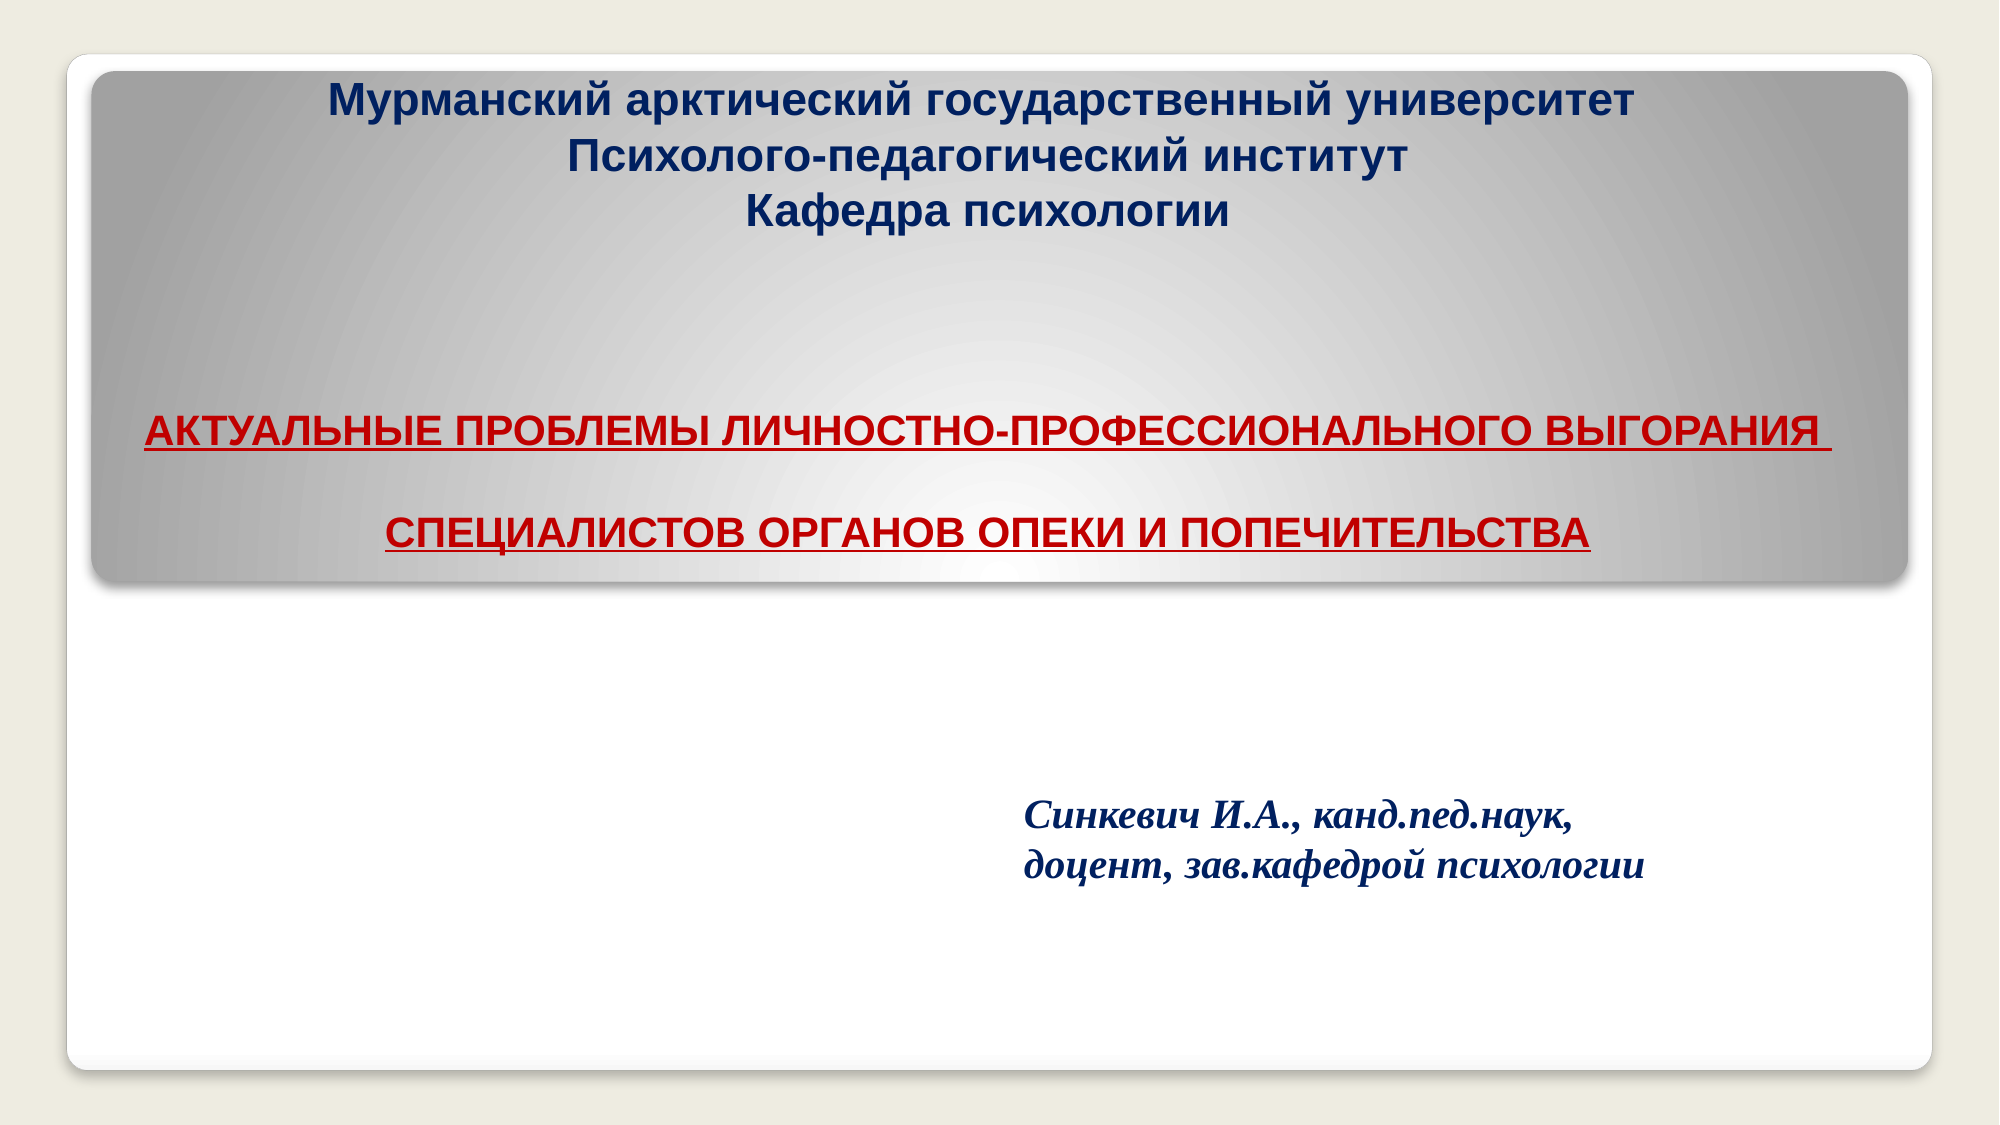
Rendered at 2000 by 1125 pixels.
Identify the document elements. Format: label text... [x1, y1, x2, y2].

title Мурманский арктический государственный университет Психолого-педагогический институт Кафедра психологии АКТУАЛЬНЫЕ ПРОБЛЕМЫ ЛИЧНОСТНО-ПРОФЕССИОНАЛЬНОГО ВЫГОРАНИЯ СПЕЦИАЛИСТОВ ОРГАНОВ ОПЕКИ И ПОПЕЧИТЕЛЬСТВА [73, 46, 1902, 750]
subtitle Синкевич И.А., канд.пед.наук, доцент, зав.кафедрой психологии [987, 786, 1891, 985]
